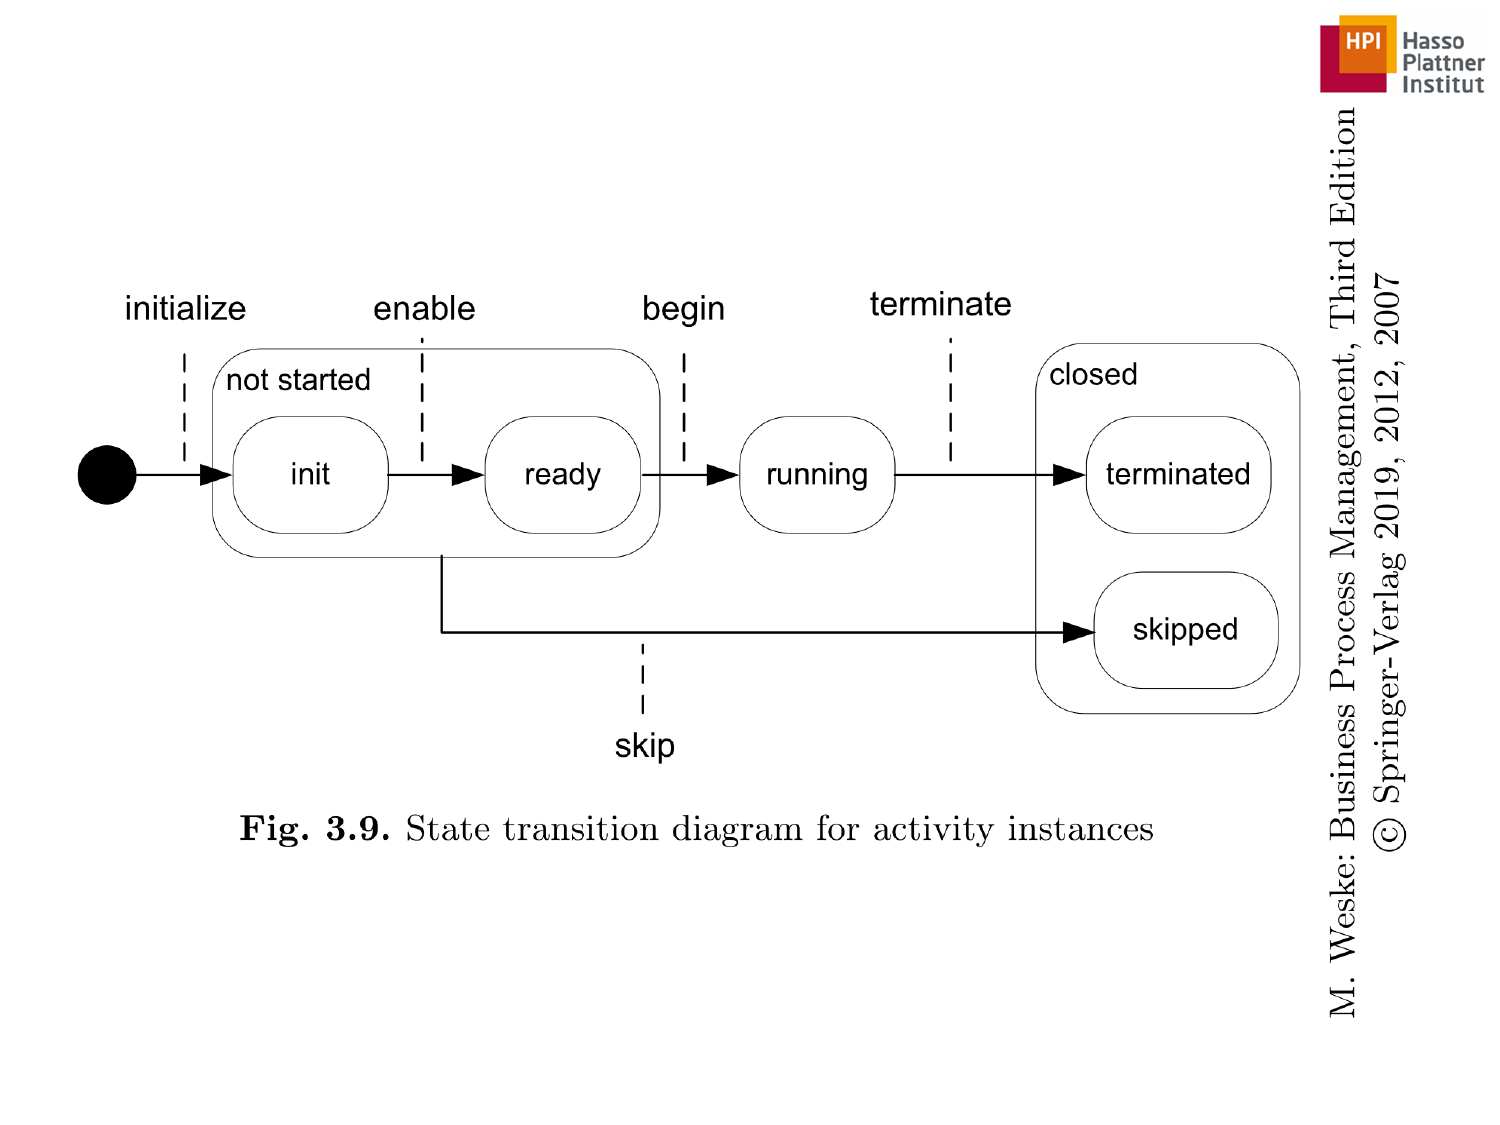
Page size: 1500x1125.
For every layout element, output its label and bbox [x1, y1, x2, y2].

picture [1318, 12, 1488, 95]
picture [74, 104, 1425, 1021]
